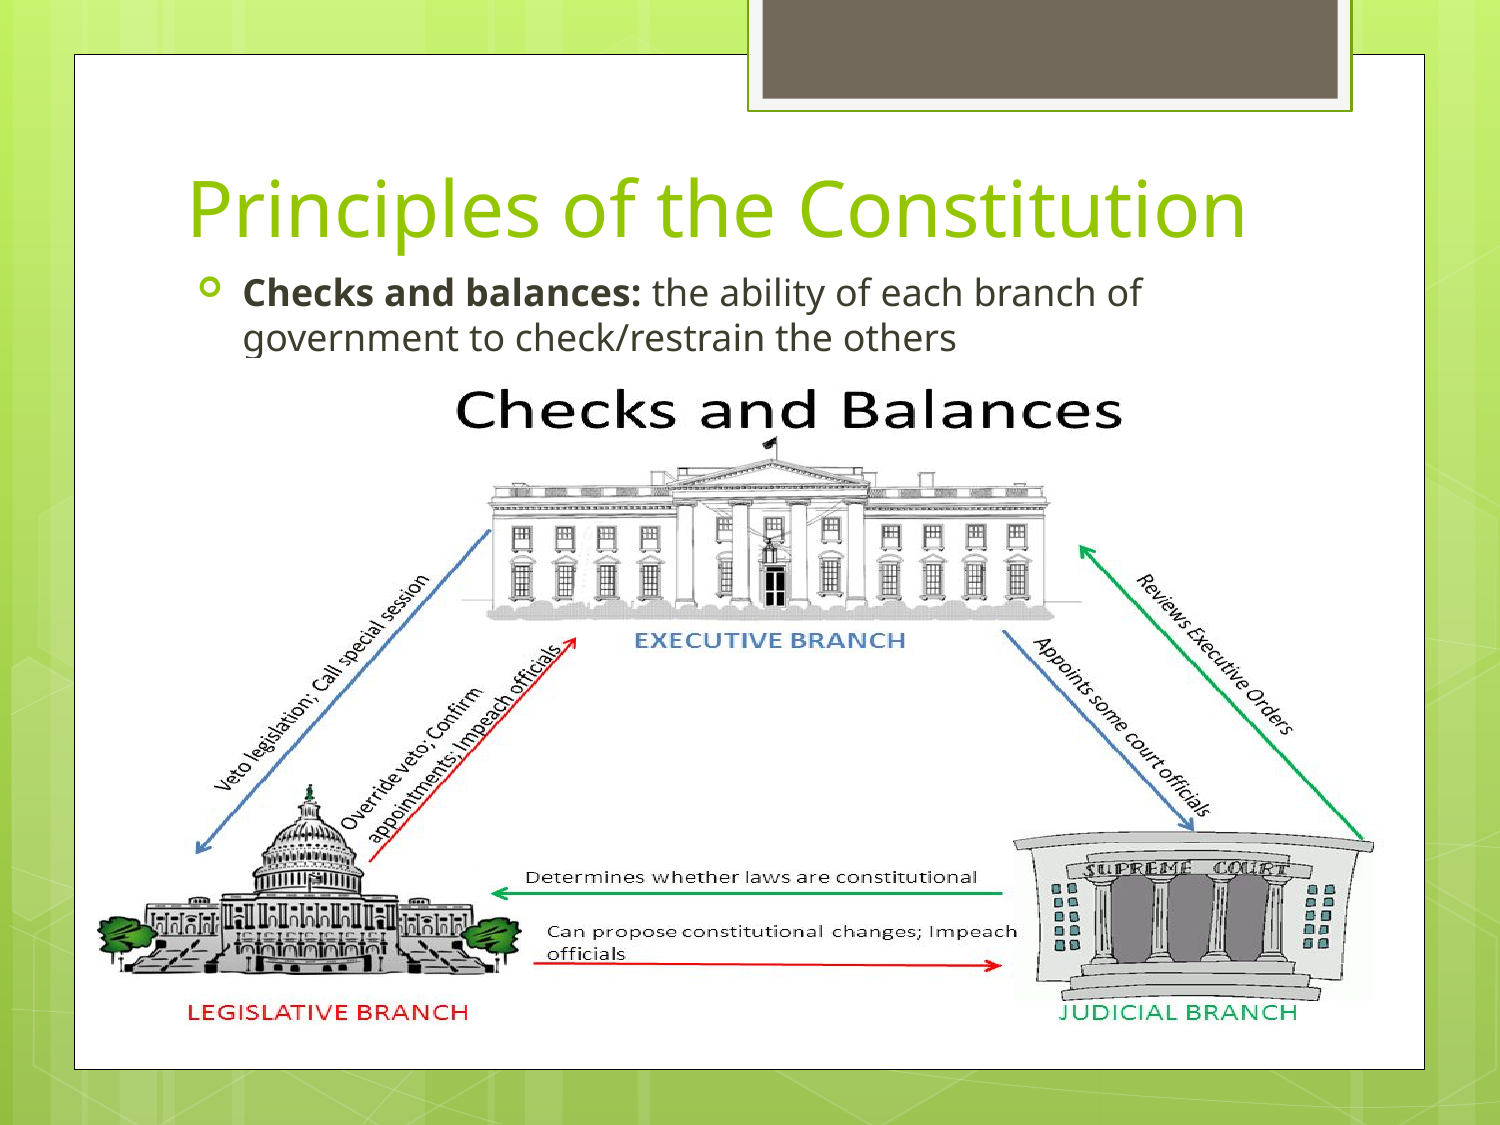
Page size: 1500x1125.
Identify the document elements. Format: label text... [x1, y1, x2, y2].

list Checks and balances: the ability of each branch of government to check/restrain the others [171, 261, 1283, 356]
picture [97, 358, 1406, 1055]
title Principles of the Constitution [171, 129, 1324, 262]
